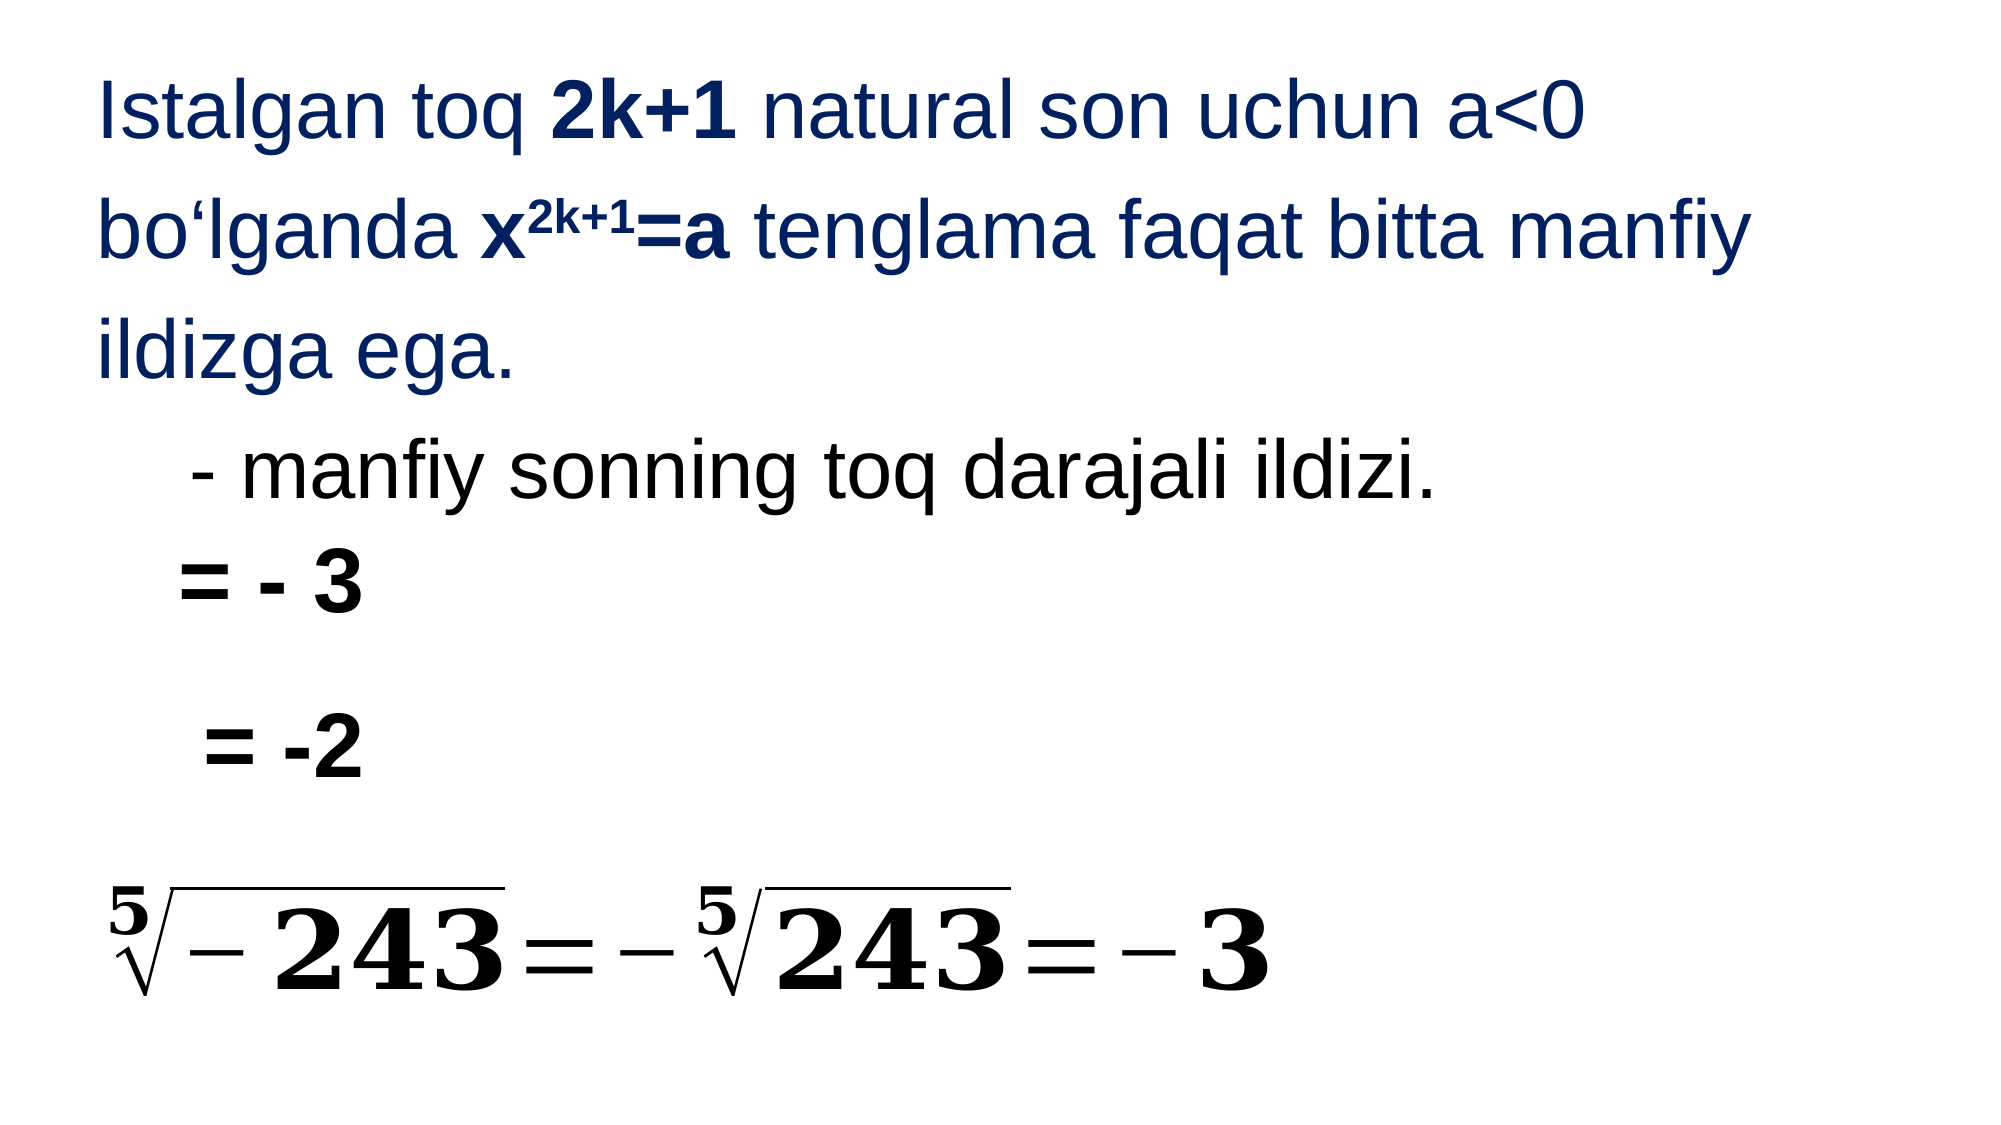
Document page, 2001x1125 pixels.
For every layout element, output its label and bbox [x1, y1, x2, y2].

text_box [137, 763, 1863, 902]
